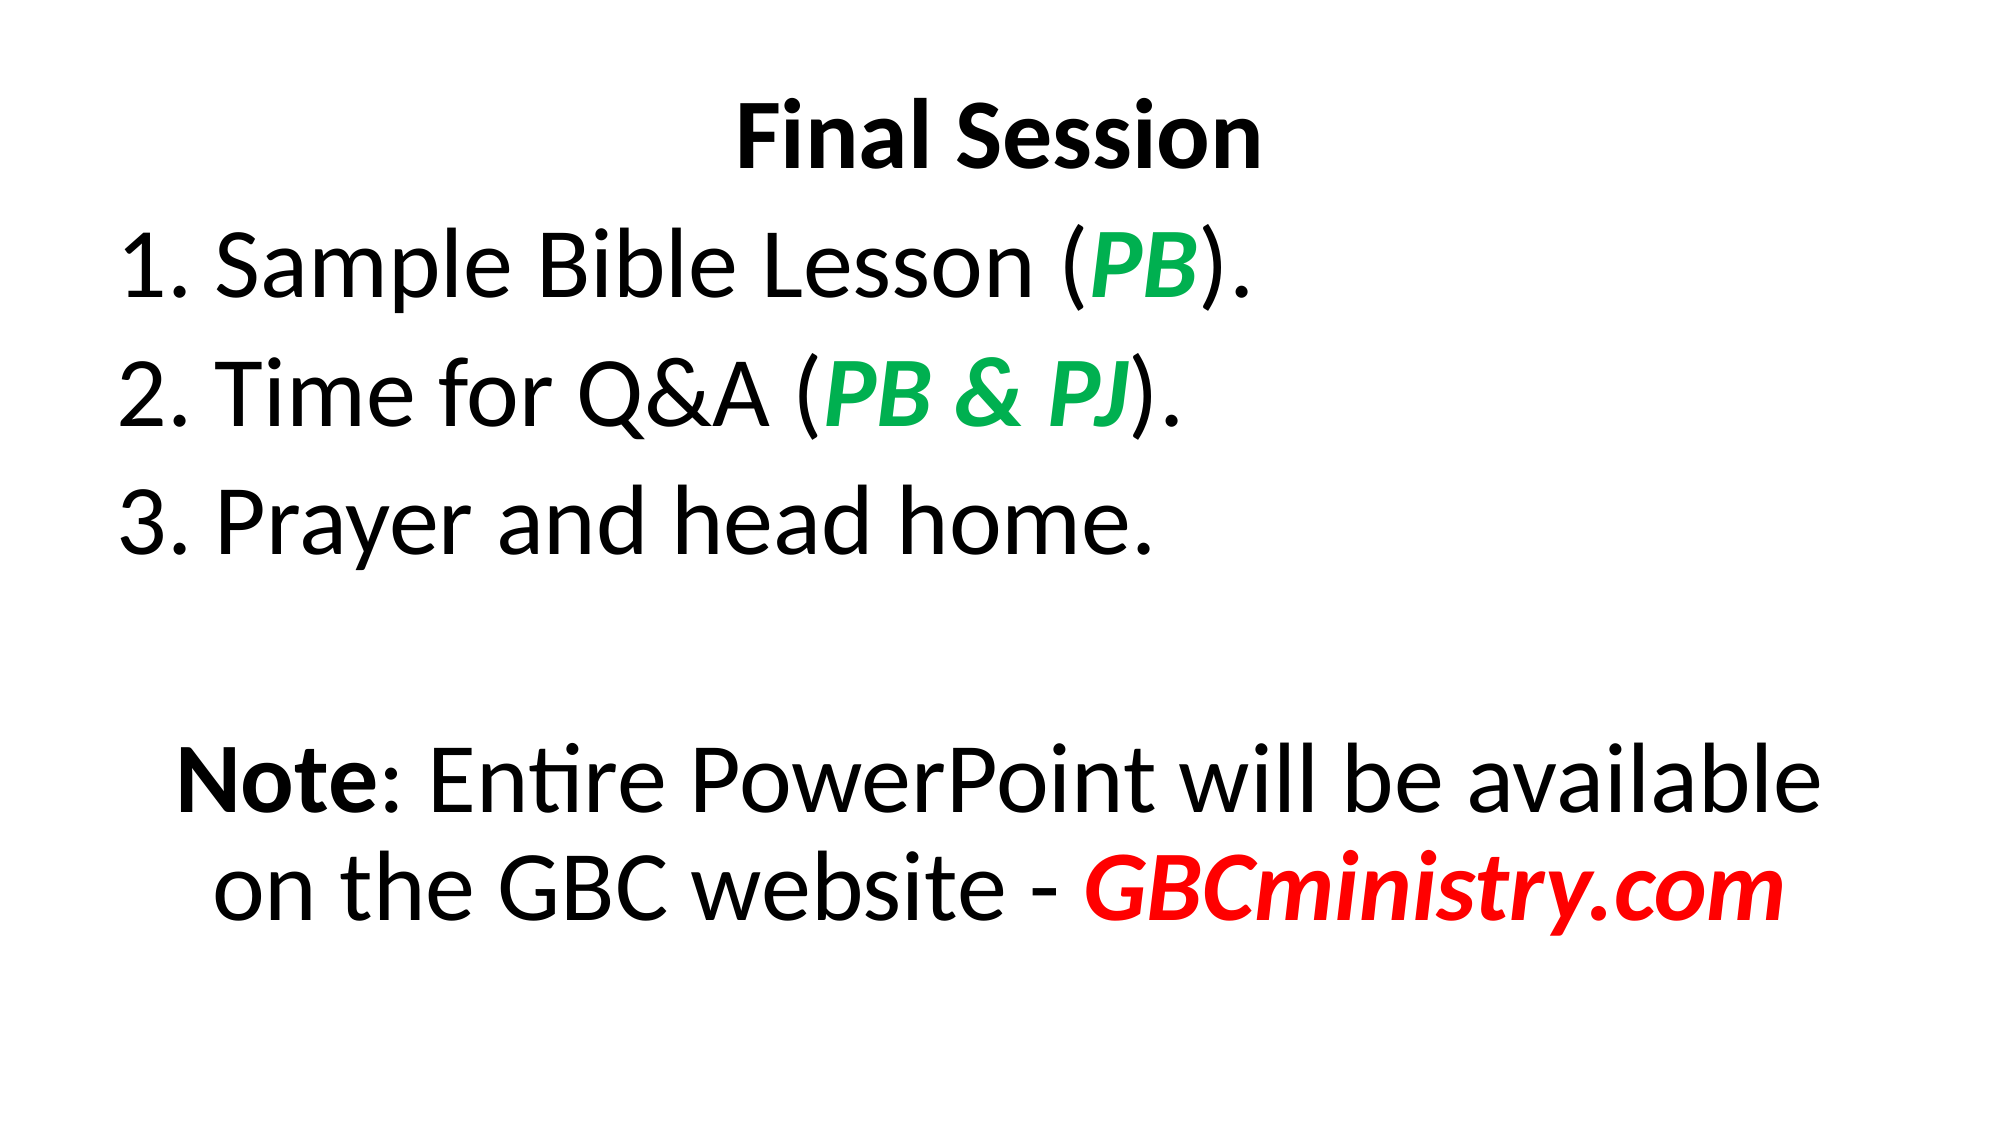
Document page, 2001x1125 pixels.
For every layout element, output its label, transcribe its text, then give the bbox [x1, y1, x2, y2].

subtitle Final Session 1. Sample Bible Lesson (PB). 2. Time for Q&A (PB & PJ). 3. Prayer and head home. Note: Entire PowerPoint will be available on the GBC website - GBCministry.com [101, 75, 1899, 1050]
